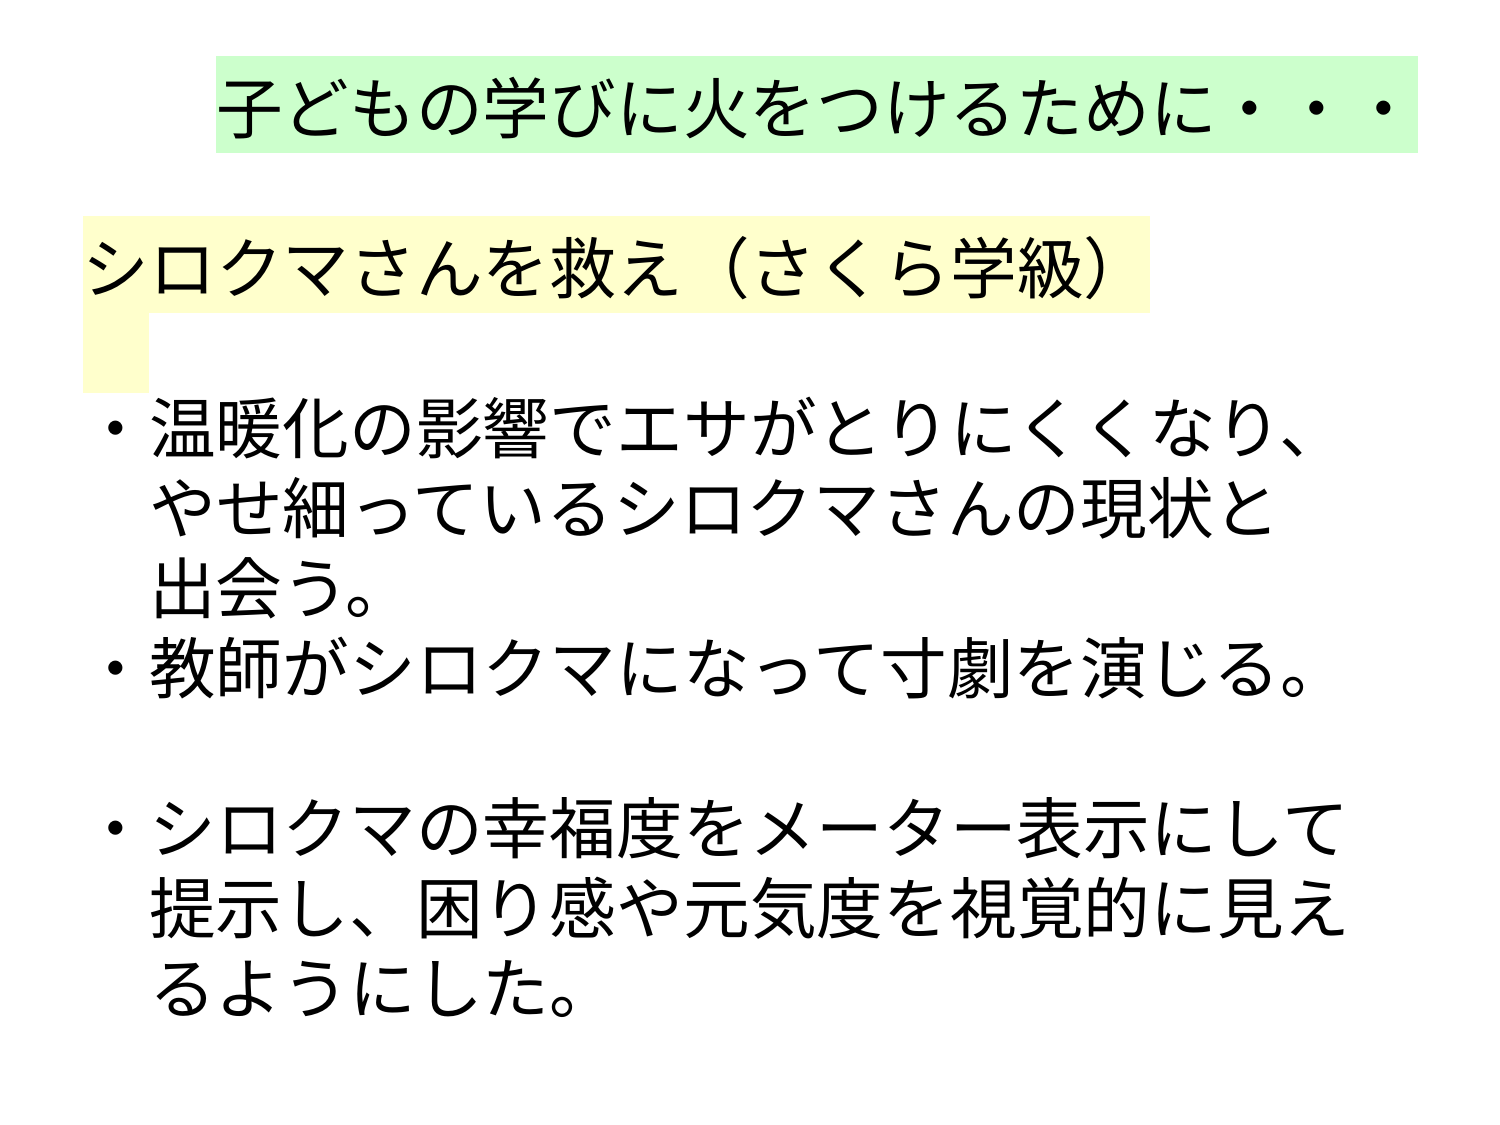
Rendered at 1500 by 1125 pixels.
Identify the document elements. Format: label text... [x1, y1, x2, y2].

text_box 子どもの学びに火をつけるために・・・ シロクマさんを救え（さくら学級） ・温暖化の影響でエサがとりにくくなり、 やせ細っているシロクマさんの現状と 出会う。 ・教師がシロクマになって寸劇を演じる。 ・シロクマの幸福度をメーター表示にして 提示し、困り感や元気度を視覚的に見え るようにした。 [67, 59, 1433, 1114]
